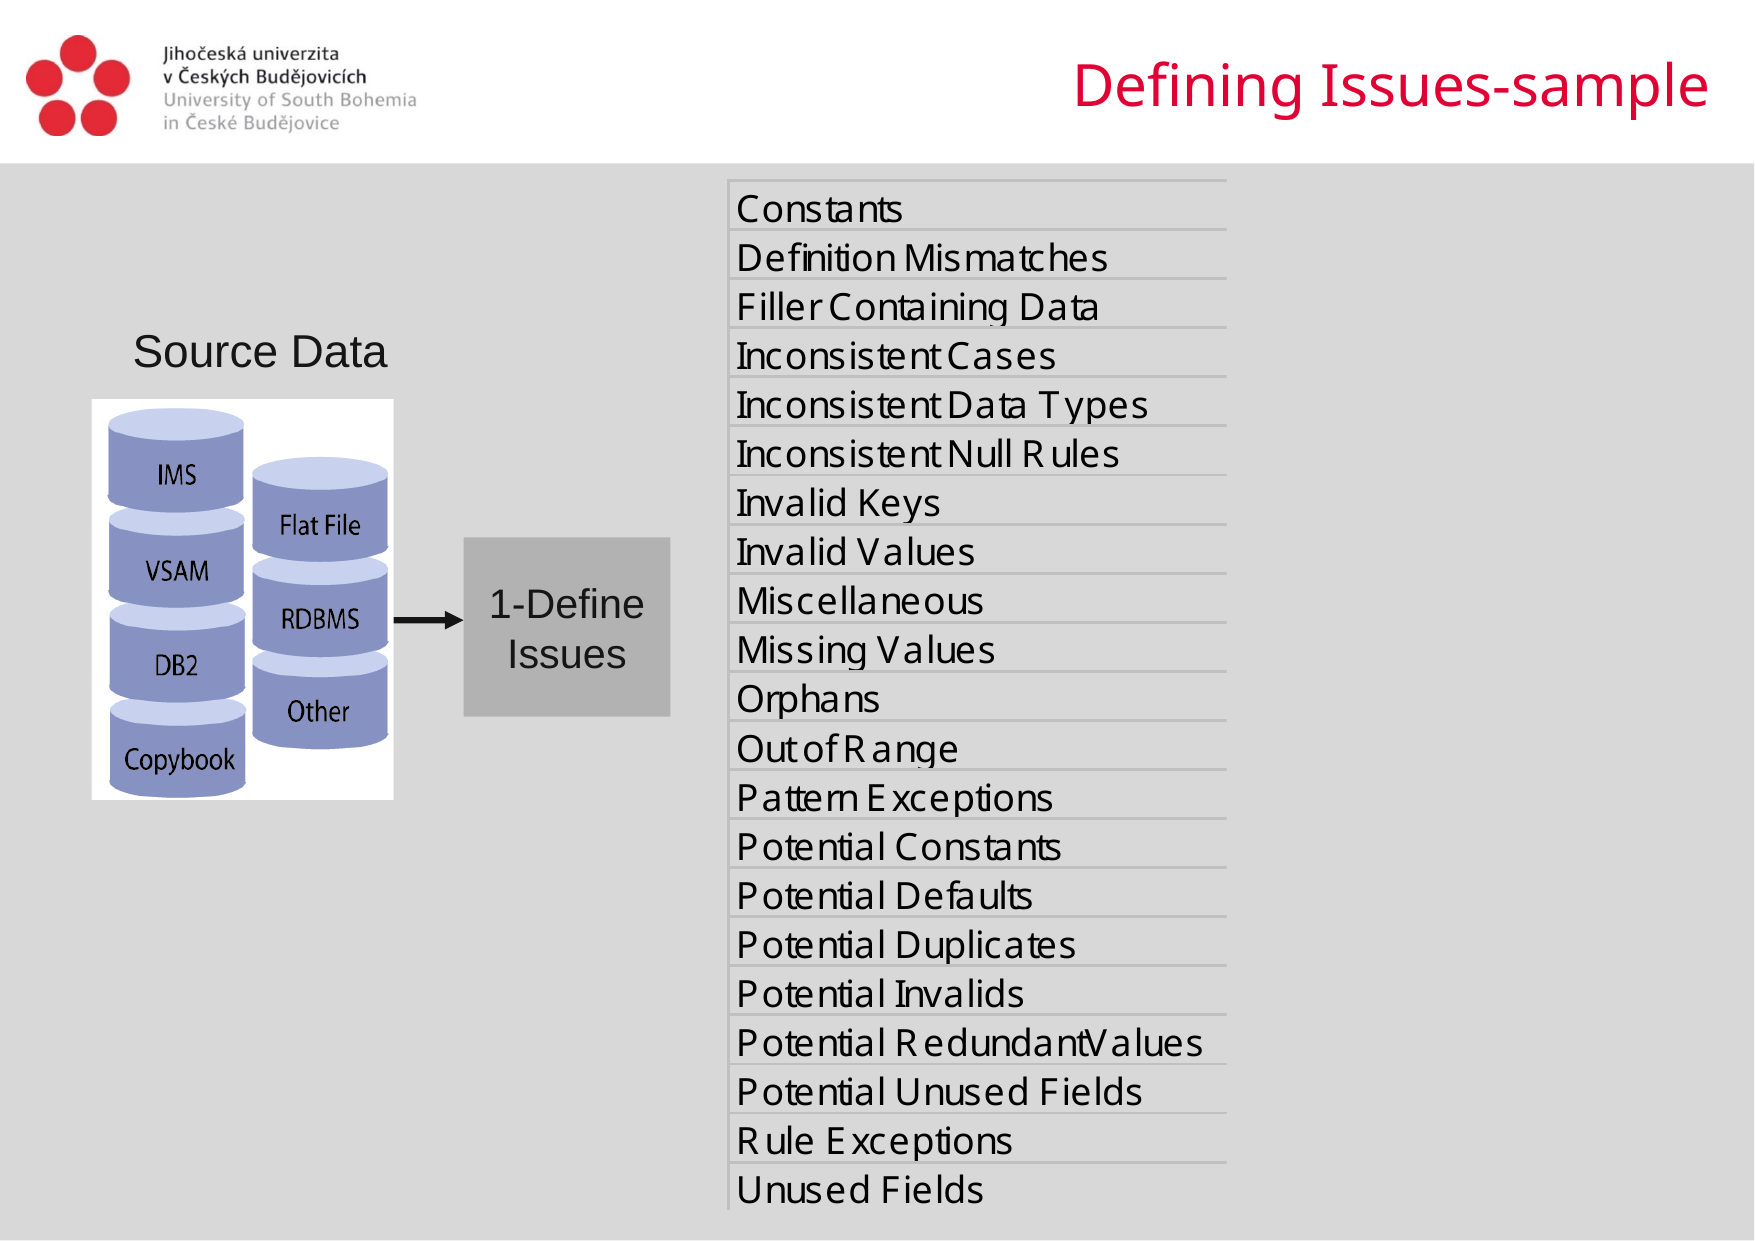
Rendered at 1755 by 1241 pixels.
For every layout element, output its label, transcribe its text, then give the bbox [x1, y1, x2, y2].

text_box 1-Define Issues [463, 537, 671, 717]
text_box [726, 178, 1230, 1214]
title Defining Issues-sample [497, 23, 1726, 142]
picture [26, 35, 417, 136]
text_box [398, 613, 463, 627]
text_box Source Data [117, 314, 403, 384]
picture [91, 399, 394, 800]
